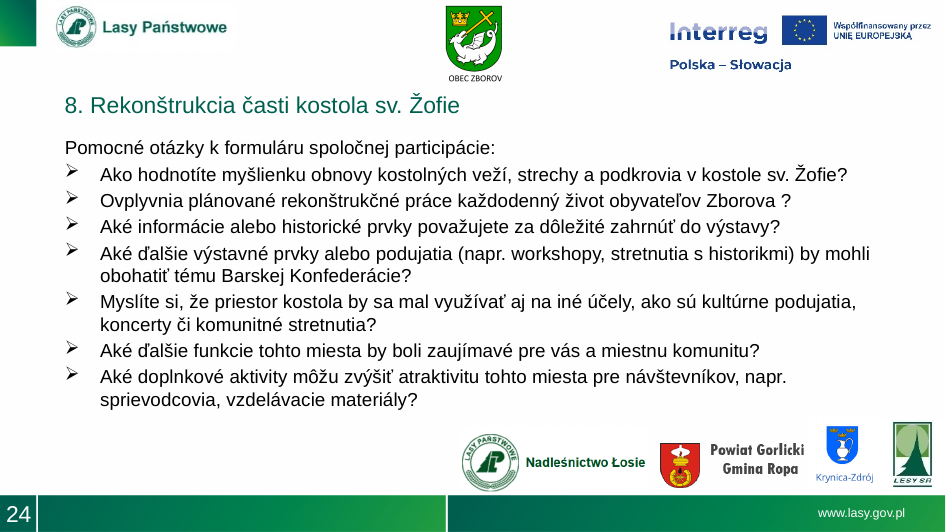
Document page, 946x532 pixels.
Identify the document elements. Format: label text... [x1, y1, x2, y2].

list Pomocné otázky k formuláru spoločnej participácie: Ako hodnotíte myšlienku obnovy kostolných veží, strechy a podkrovia v kostole sv. Žofie? Ovplyvnia plánované rekonštrukčné práce každodenný život obyvateľov Zborova ? Aké informácie alebo historické prvky považujete za dôležité zahrnúť do výstavy? Aké ďalšie výstavné prvky alebo podujatia (napr. workshopy, stretnutia s historikmi) by mohli obohatiť tému Barskej Konfederácie? Myslíte si, že priestor kostola by sa mal využívať aj na iné účely, ako sú kultúrne podujatia, koncerty či komunitné stretnutia? Aké ďalšie funkcie tohto miesta by boli zaujímavé pre vás a miestnu komunitu? Aké doplnkové aktivity môžu zvýšiť atraktivitu tohto miesta pre návštevníkov, napr. sprievodcovia, vzdelávacie materiály? [49, 128, 898, 369]
picture [0, 0, 946, 532]
text_box 8. Rekonštrukcia časti kostola sv. Žofie [49, 83, 525, 126]
